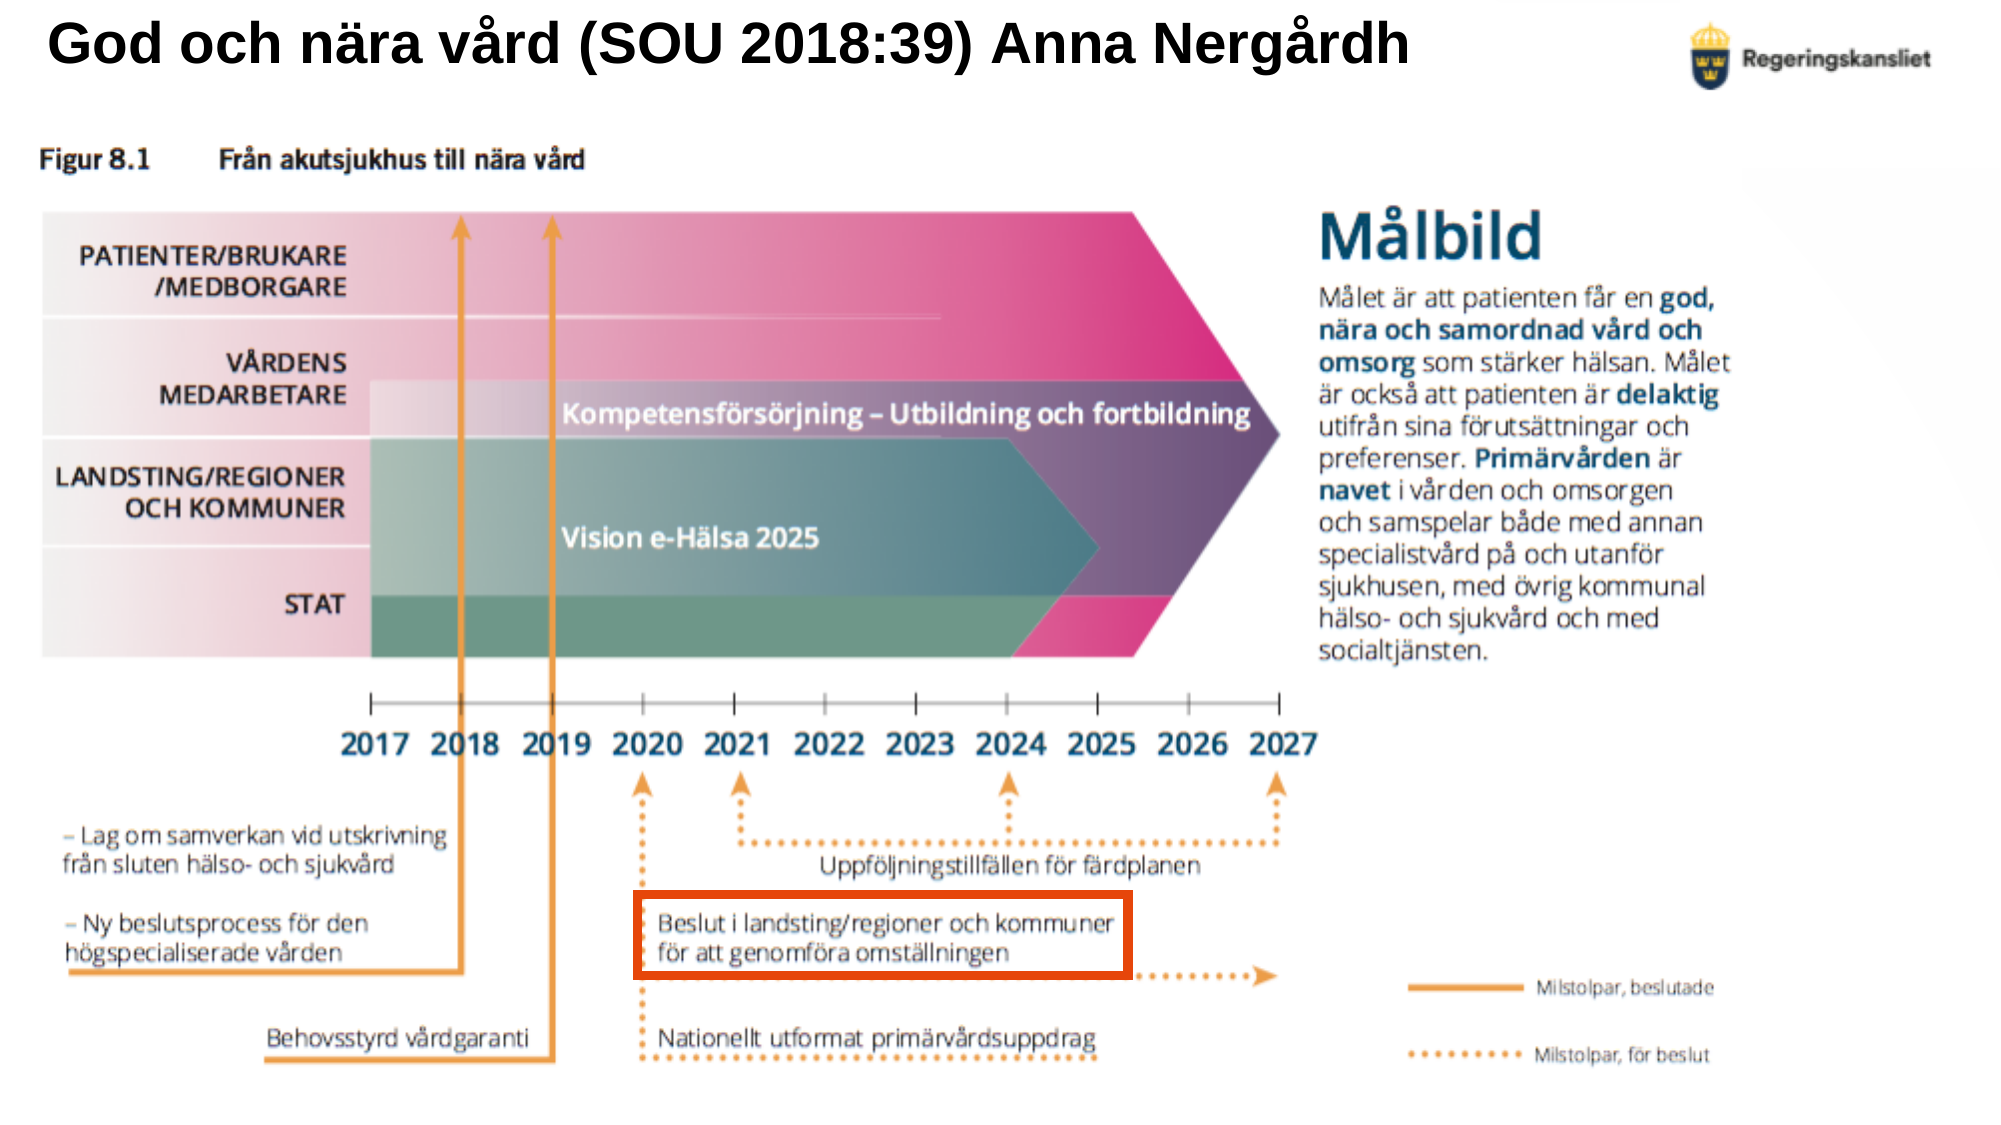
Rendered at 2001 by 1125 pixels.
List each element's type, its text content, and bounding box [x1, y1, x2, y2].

title God och nära vård (SOU 2018:39) Anna Nergårdh [32, 3, 1679, 198]
text_box Skärmavbild 2018-08-23 kl. 07.57.50 [1679, 0, 2000, 169]
picture [33, 14, 1974, 1125]
